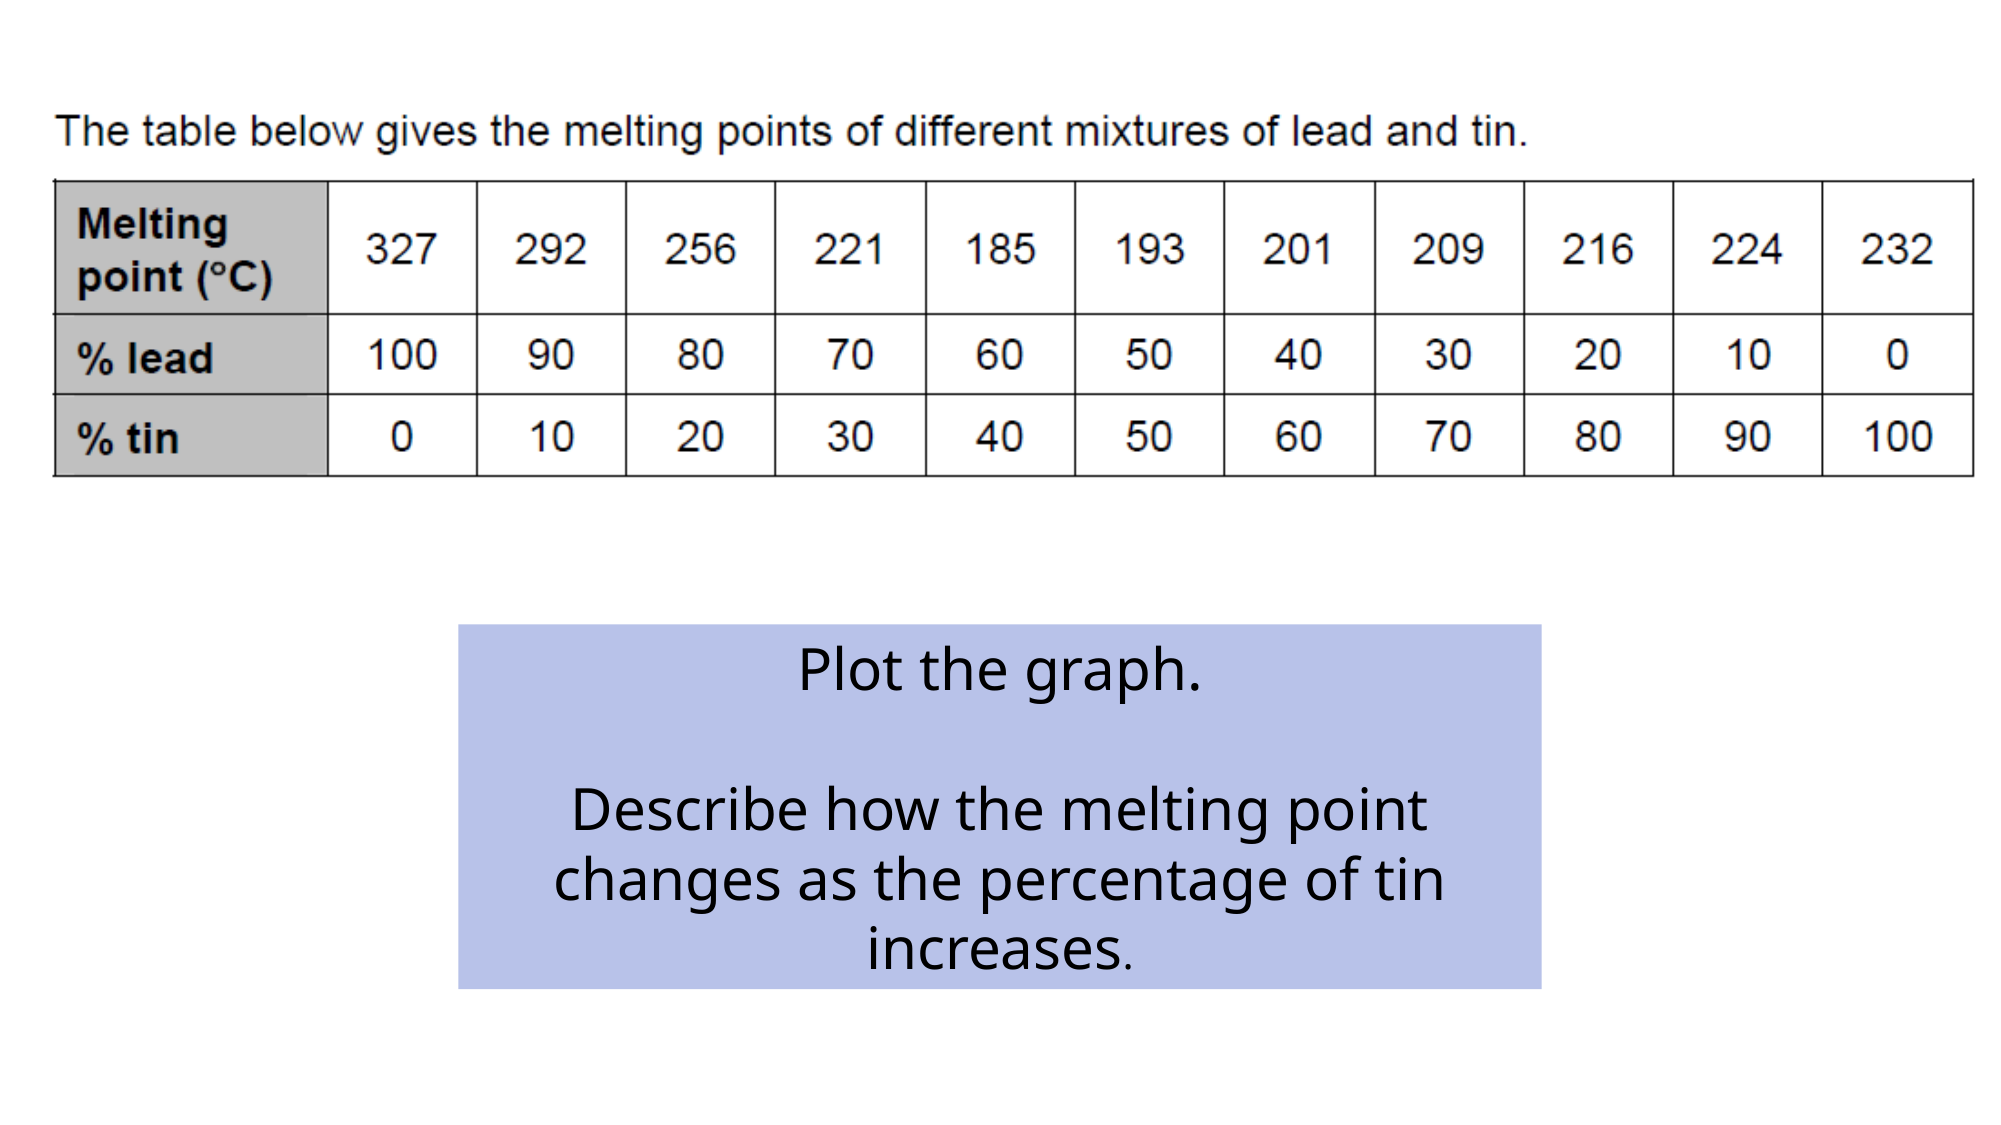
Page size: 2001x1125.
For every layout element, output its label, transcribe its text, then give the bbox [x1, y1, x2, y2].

picture [42, 97, 2000, 501]
text_box Plot the graph. Describe how the melting point changes as the percentage of tin increases. [458, 624, 1542, 990]
